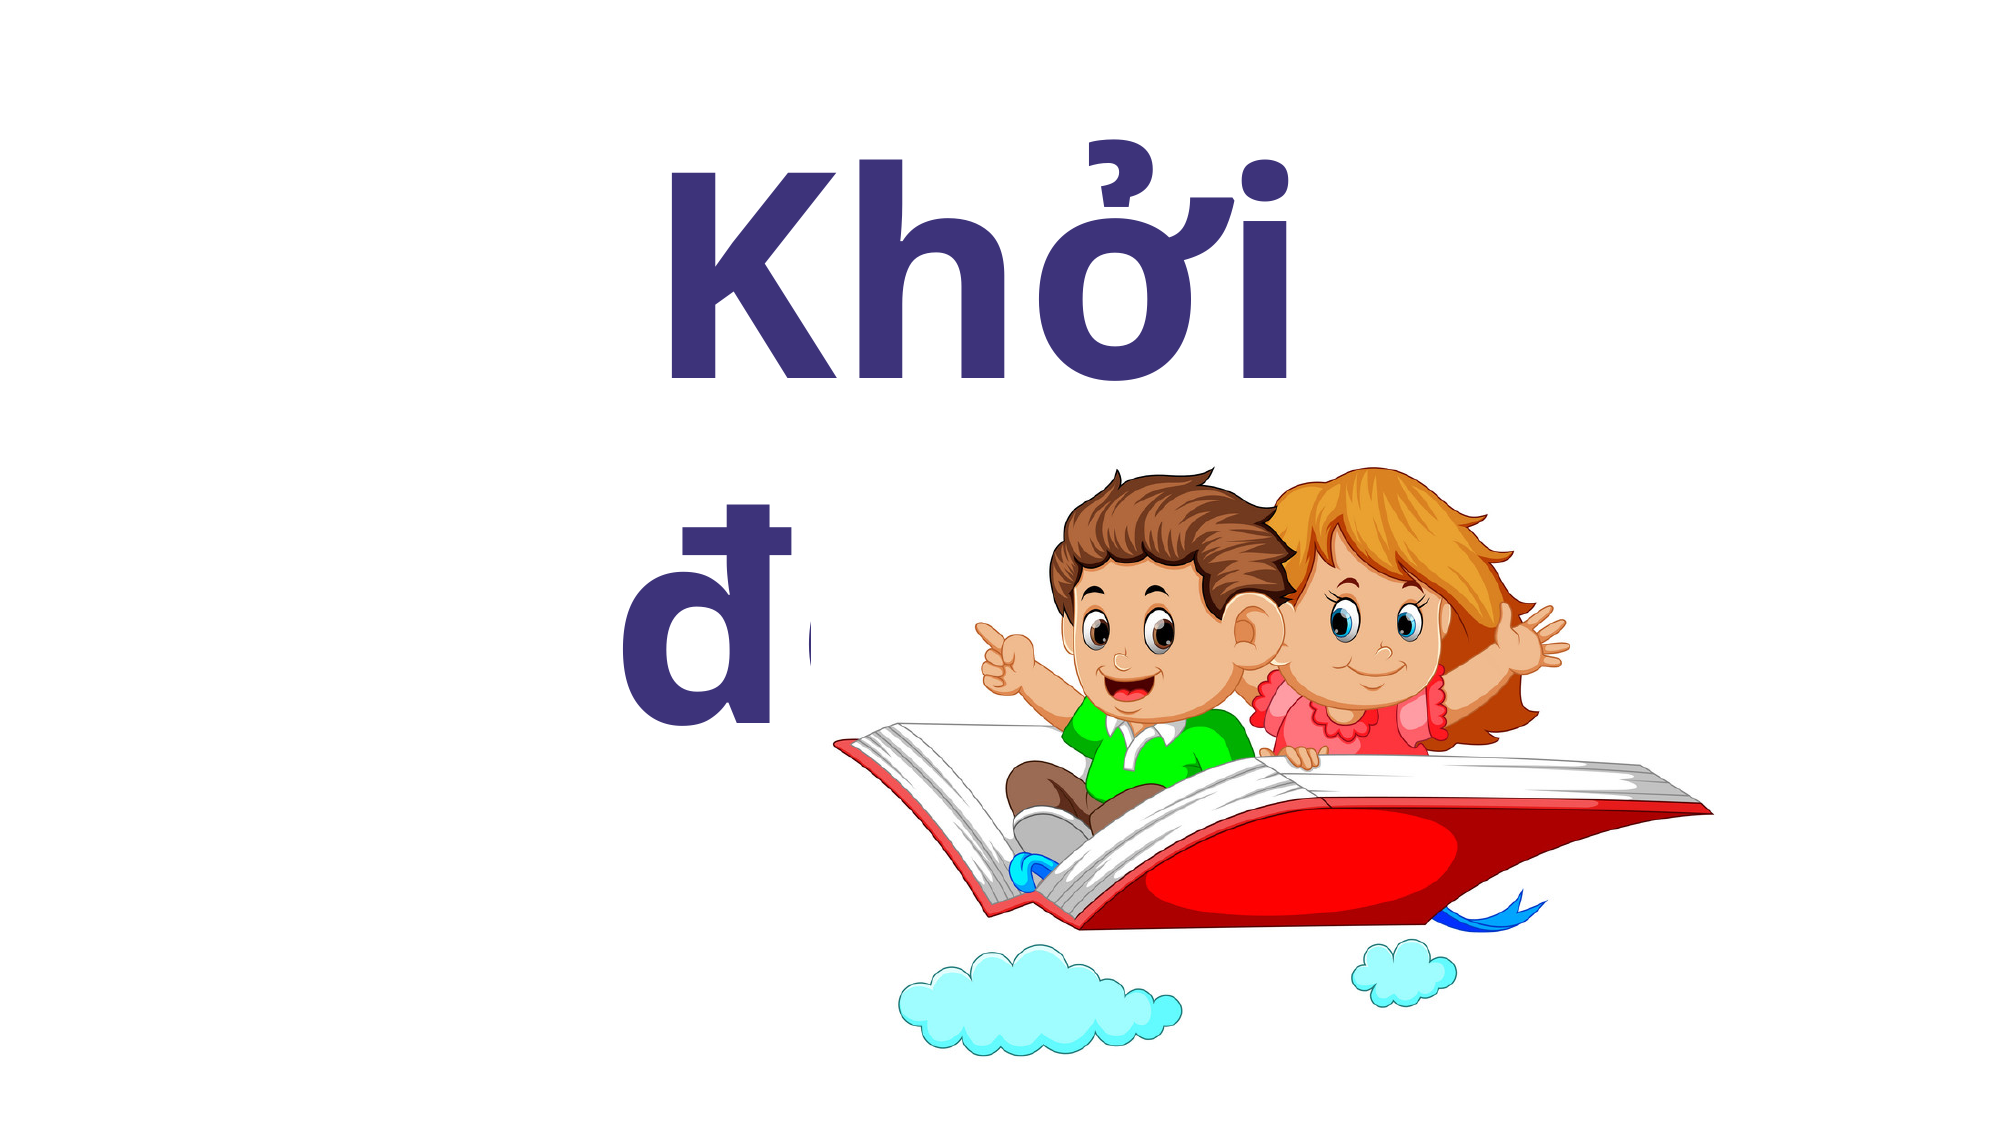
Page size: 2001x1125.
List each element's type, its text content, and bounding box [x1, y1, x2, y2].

footer Khởi động [244, 83, 1713, 300]
picture [811, 449, 1721, 1087]
